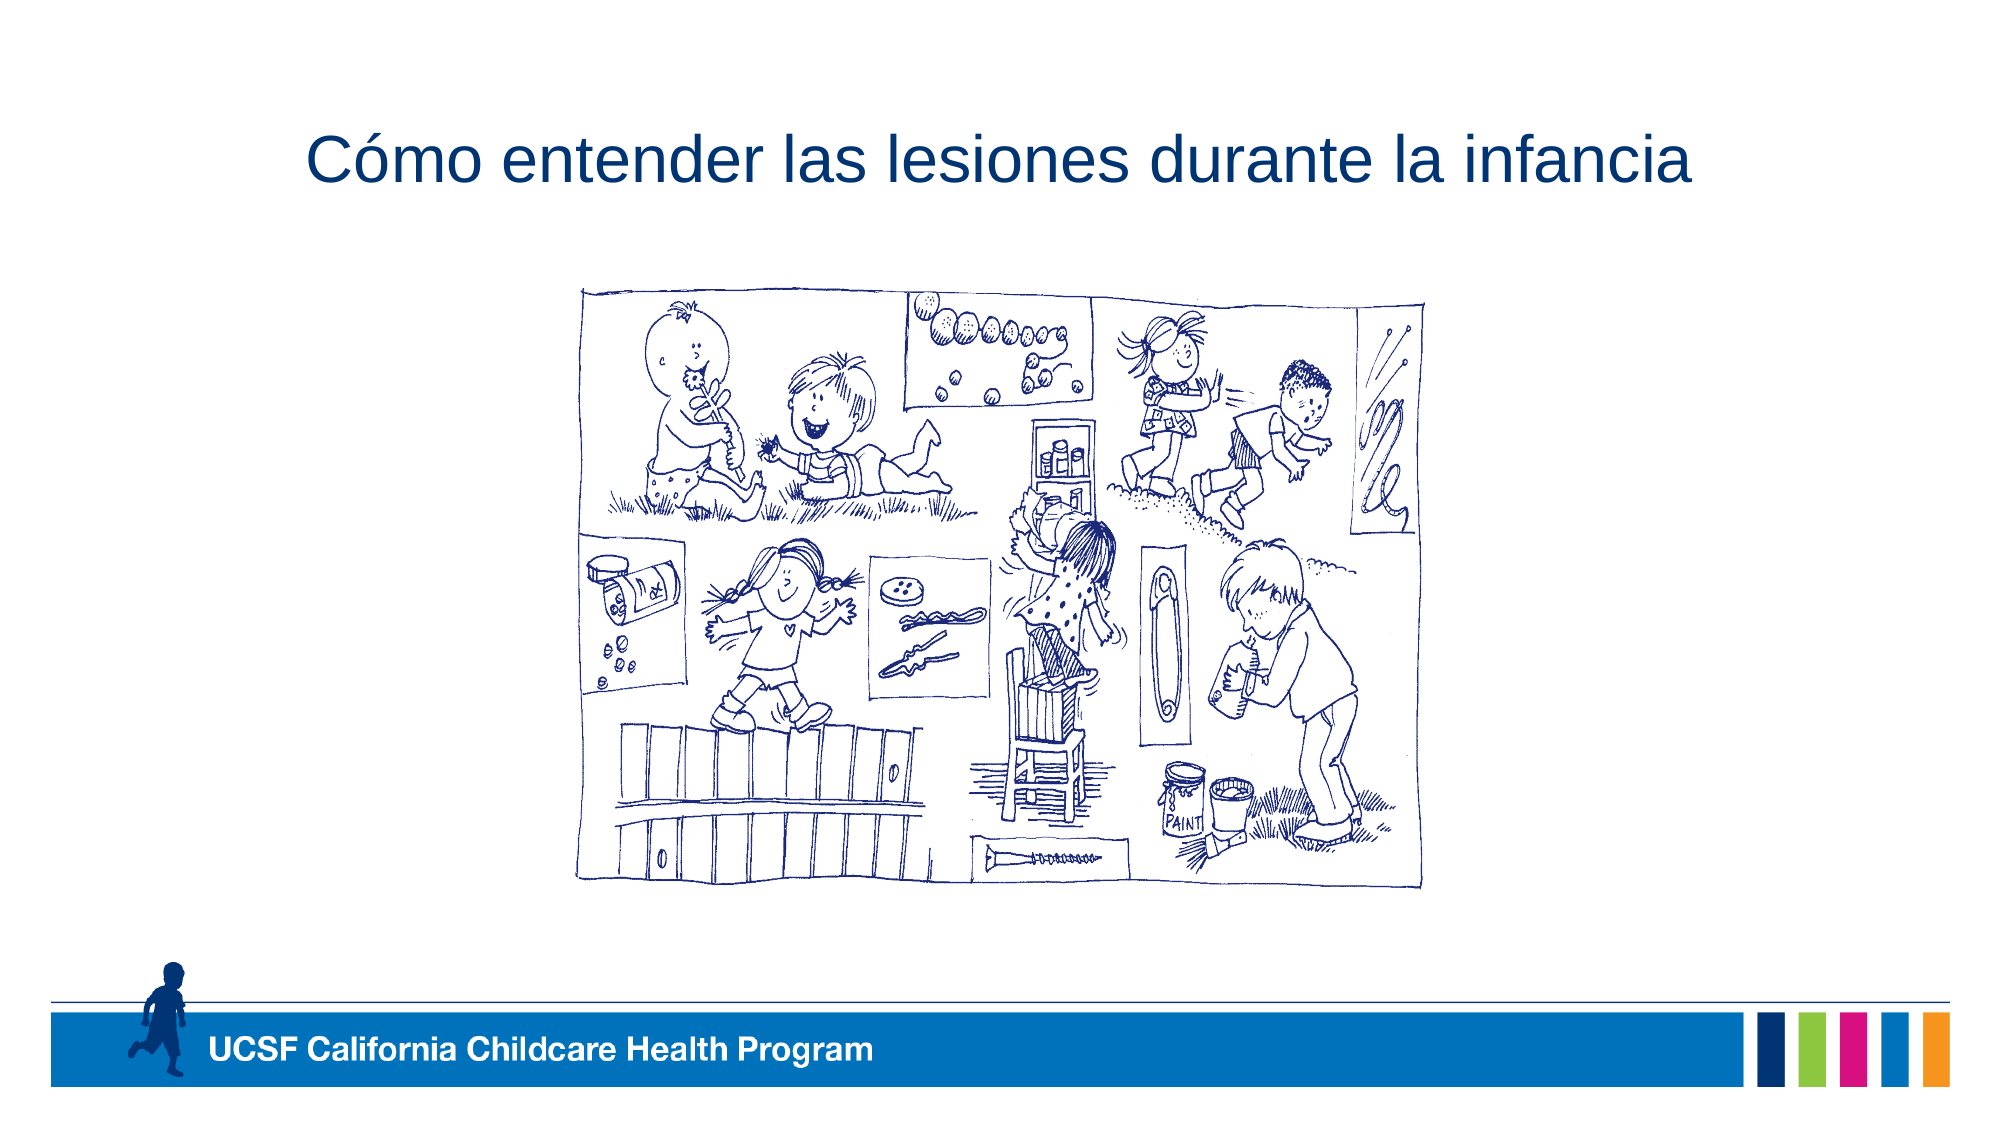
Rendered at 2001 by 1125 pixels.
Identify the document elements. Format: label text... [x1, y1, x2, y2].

title Cómo entender las lesiones durante la infancia [249, 62, 1750, 250]
picture [51, 962, 1950, 1087]
picture [574, 287, 1426, 890]
